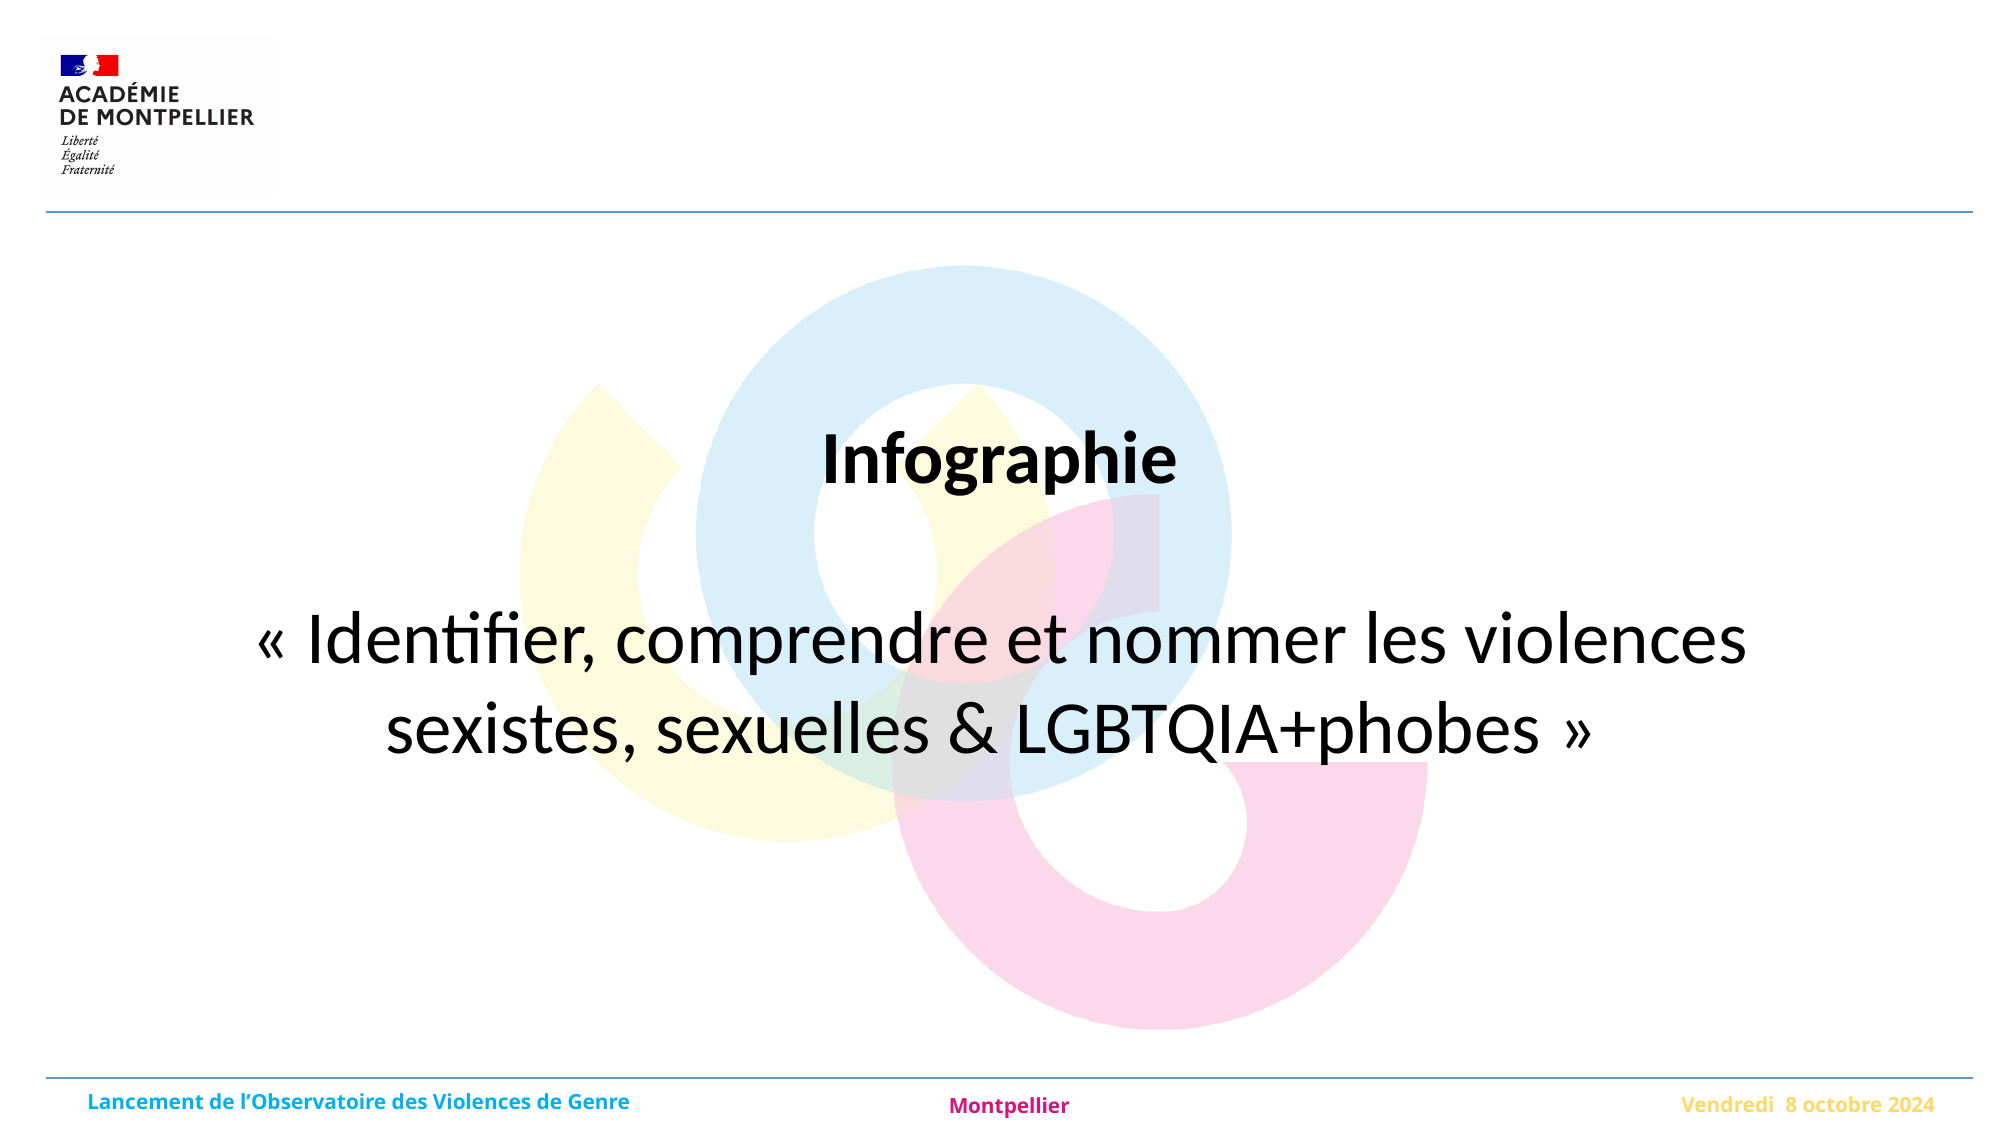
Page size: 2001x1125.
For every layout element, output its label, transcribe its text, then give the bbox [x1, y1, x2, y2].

picture [40, 34, 275, 195]
text_box Infographie « Identifier, comprendre et nommer les violences sexistes, sexuelles & LGBTQIA+phobes » [192, 401, 1808, 866]
